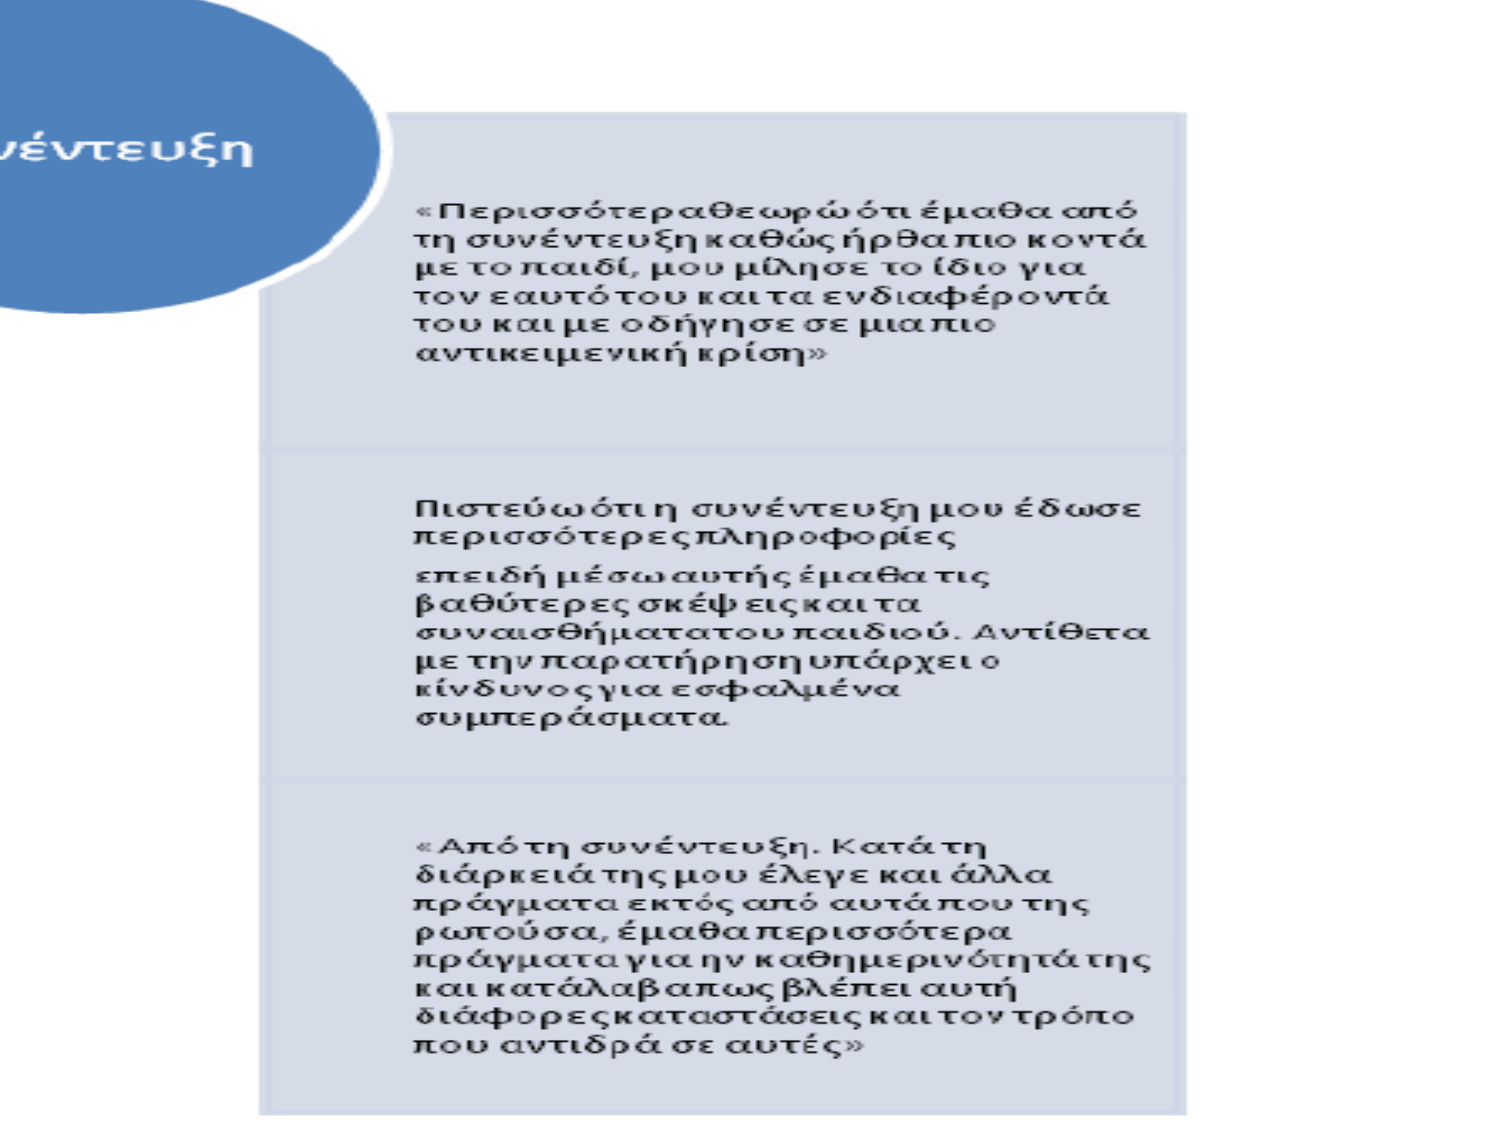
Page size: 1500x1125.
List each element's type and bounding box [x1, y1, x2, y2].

list [0, 0, 1253, 1125]
